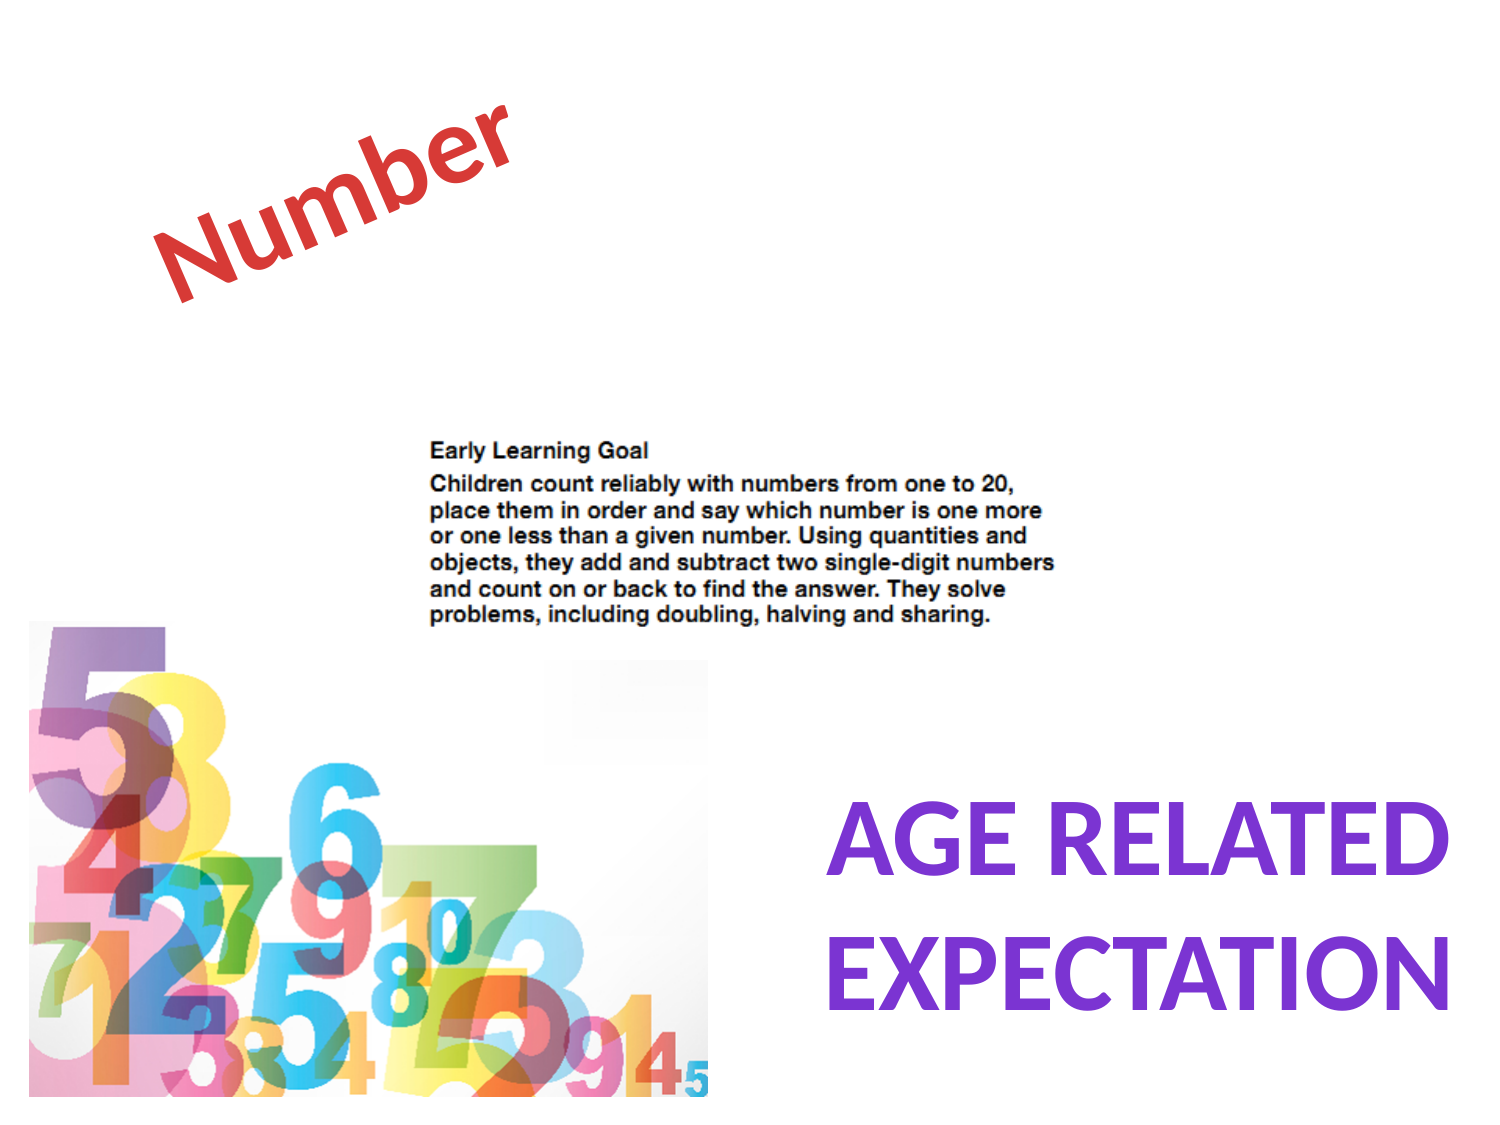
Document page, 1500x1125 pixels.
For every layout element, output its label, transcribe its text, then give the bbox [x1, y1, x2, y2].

text_box Number [114, 37, 554, 340]
text_box Age Related Expectation [797, 755, 1482, 1041]
picture [29, 421, 1075, 1097]
